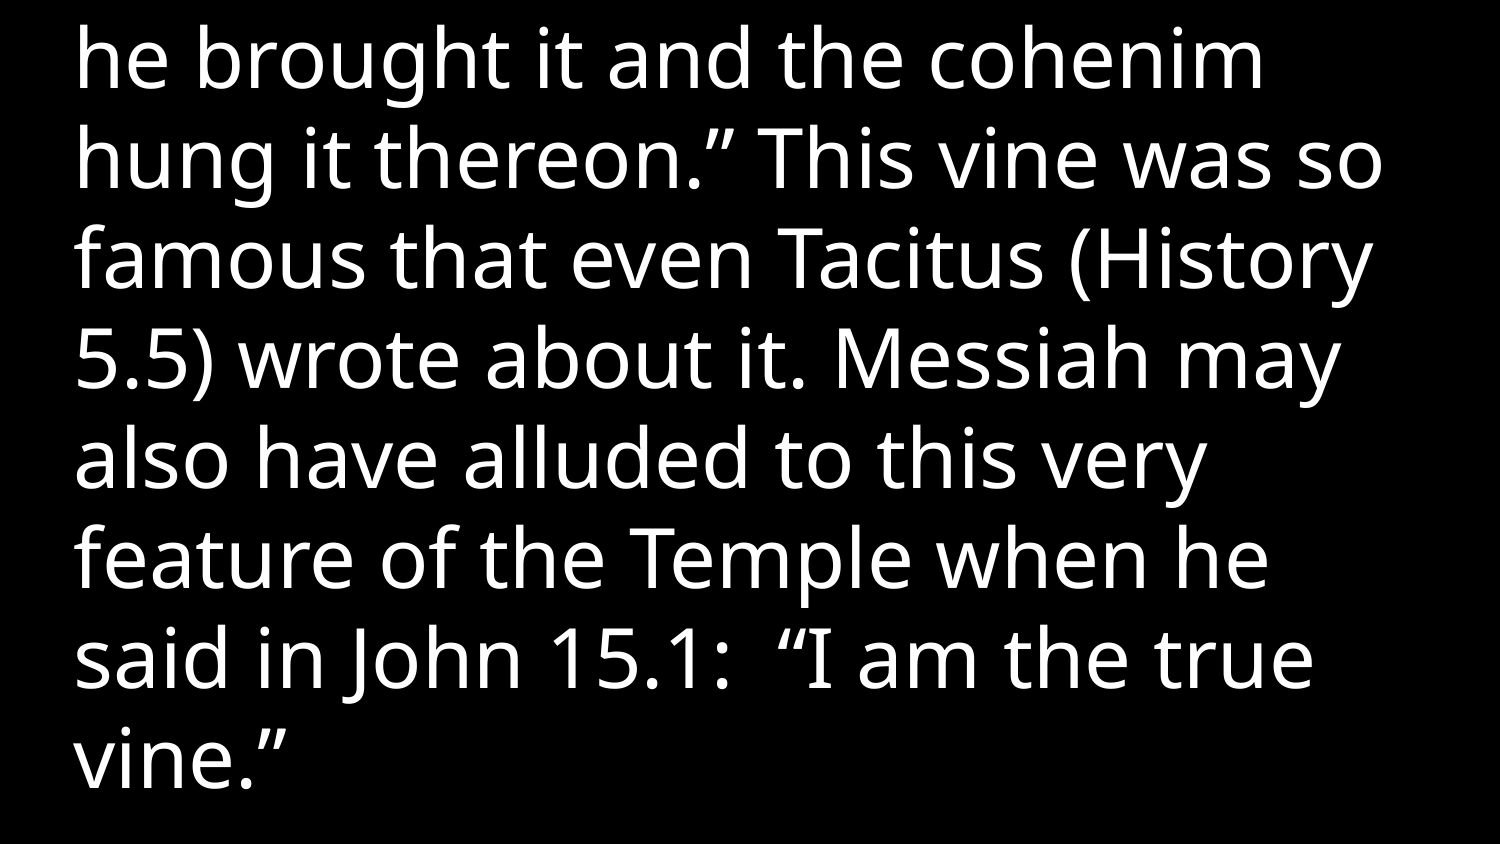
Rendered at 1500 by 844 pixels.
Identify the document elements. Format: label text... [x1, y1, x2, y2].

subtitle he brought it and the cohenim hung it thereon.” This vine was so famous that even Tacitus (History 5.5) wrote about it. Messiah may also have alluded to this very feature of the Temple when he said in John 15.1: “I am the true vine.” [62, 0, 1438, 844]
